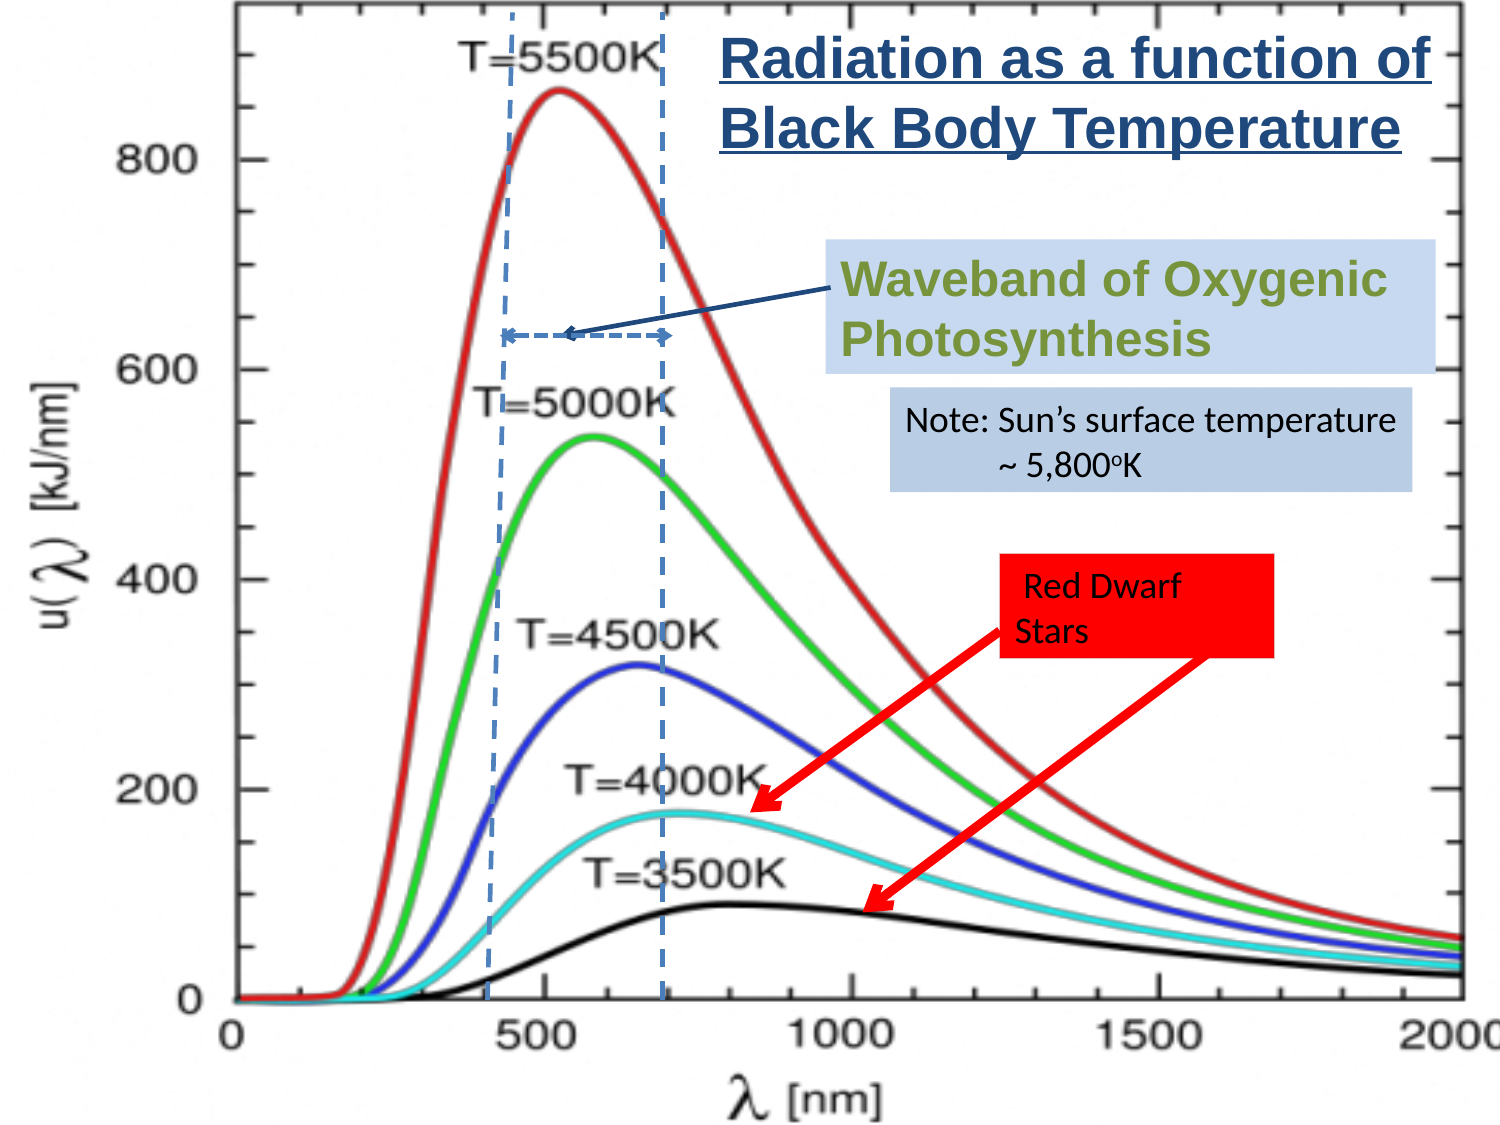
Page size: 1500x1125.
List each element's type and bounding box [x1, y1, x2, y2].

text_box [862, 630, 1238, 913]
text_box [560, 287, 831, 336]
picture [0, 0, 1500, 1125]
text_box [487, 12, 513, 1001]
text_box [749, 630, 861, 813]
